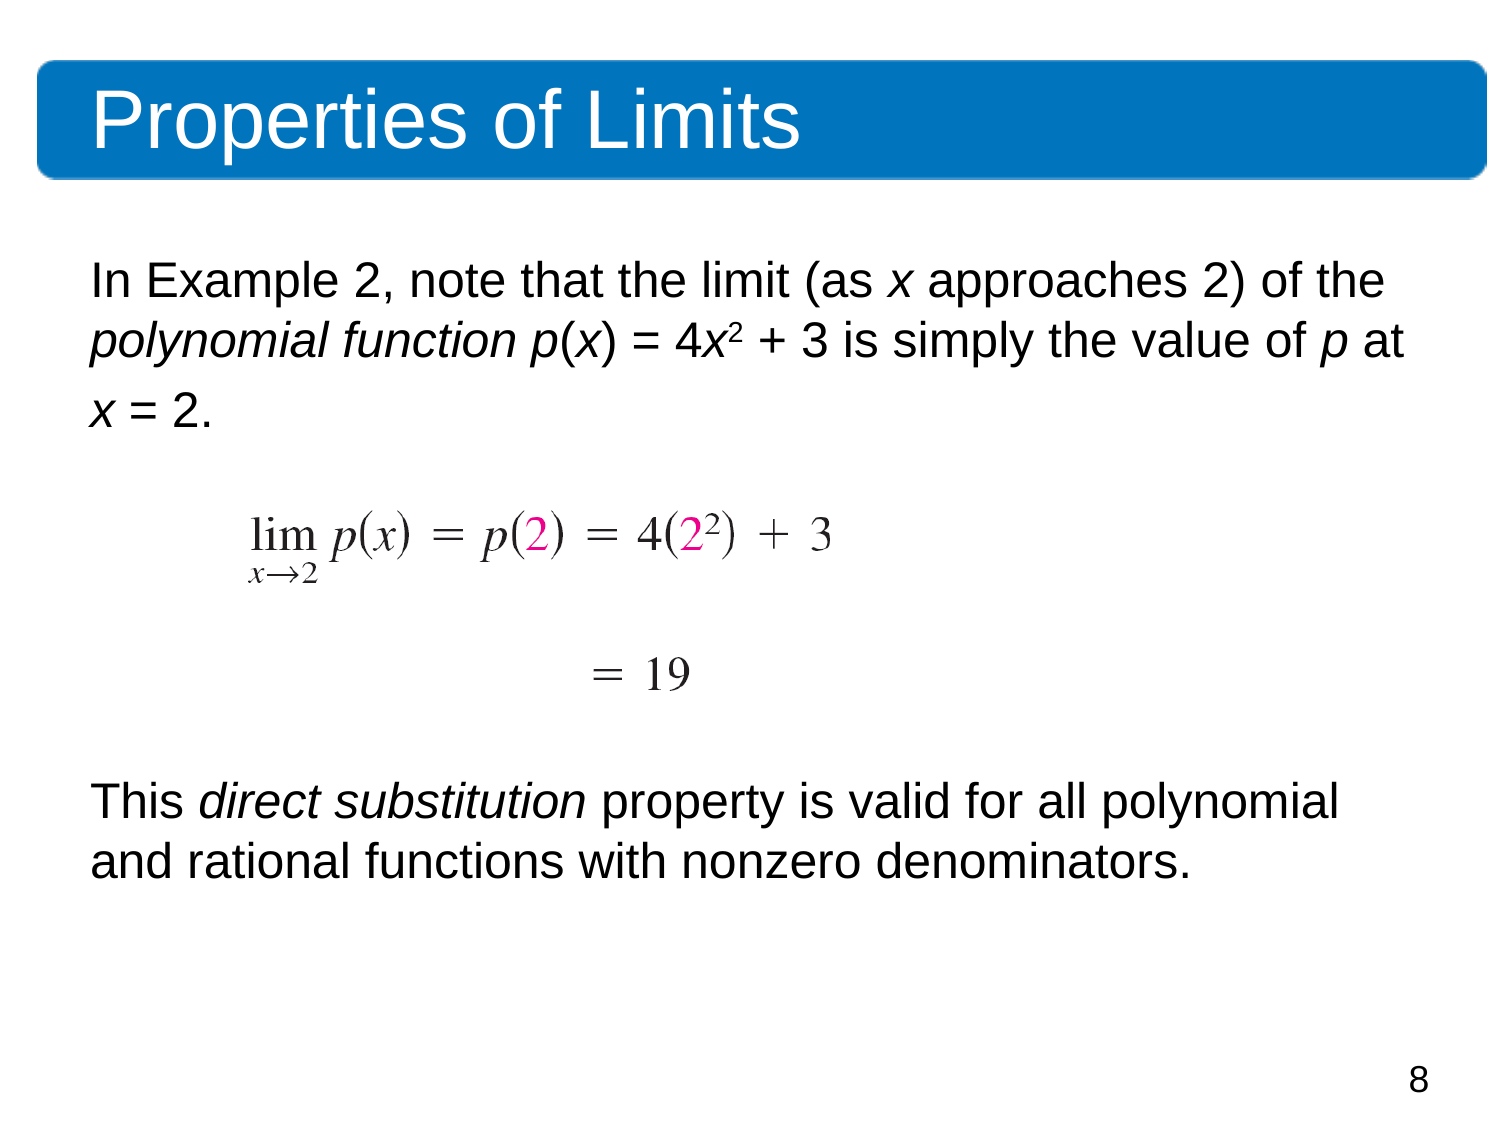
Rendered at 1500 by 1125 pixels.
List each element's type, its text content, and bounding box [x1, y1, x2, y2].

picture [587, 644, 701, 707]
list In Example 2, note that the limit (as x approaches 2) of the polynomial function p(x) = 4x2 + 3 is simply the value of p at x = 2. This direct substitution property is valid for all polynomial and rational functions with nonzero denominators. [74, 239, 1426, 1076]
picture [37, 60, 1487, 180]
picture [237, 487, 843, 593]
title Properties of Limits [74, 56, 1439, 173]
